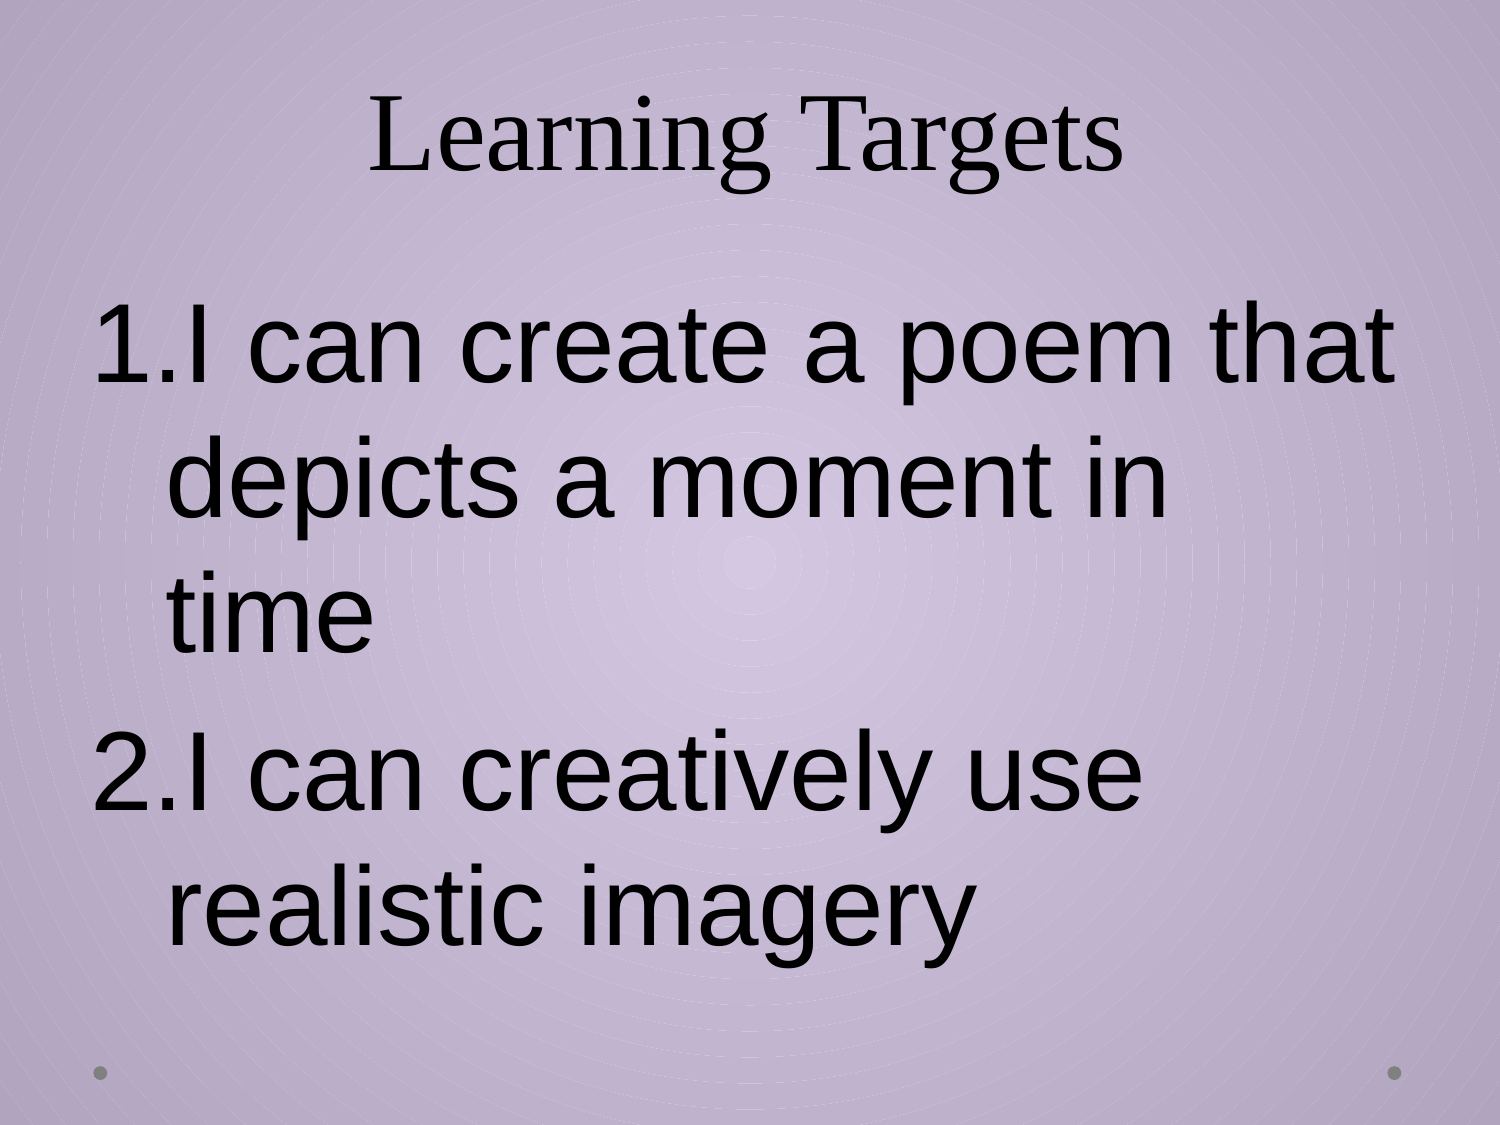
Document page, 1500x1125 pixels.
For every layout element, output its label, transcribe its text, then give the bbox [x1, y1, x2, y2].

list I can create a poem that depicts a moment in time I can creatively use realistic imagery [75, 262, 1425, 1005]
title Learning Targets [72, 50, 1423, 200]
